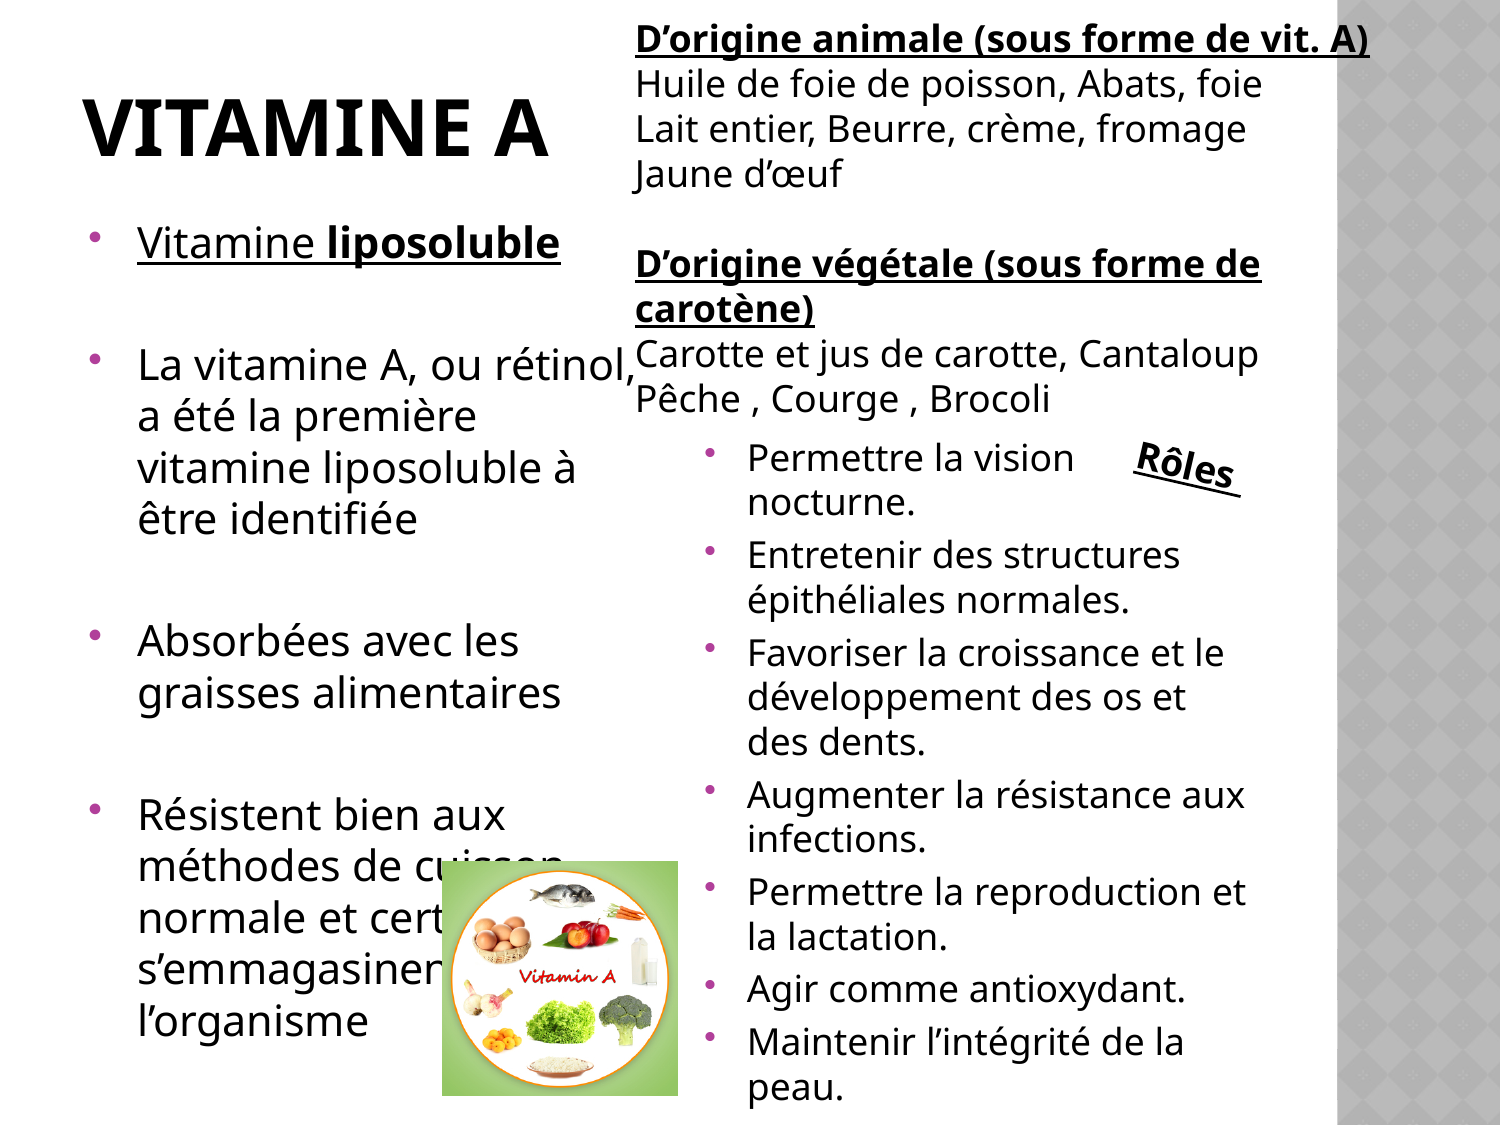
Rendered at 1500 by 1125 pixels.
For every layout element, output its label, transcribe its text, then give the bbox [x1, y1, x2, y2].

text_box Rôles [1116, 420, 1314, 522]
list Permettre la vision nocturne. Entretenir des structures épithéliales normales. Favoriser la croissance et le développement des os et des dents. Augmenter la résistance aux infections. Permettre la reproduction et la lactation. Agir comme antioxydant. Maintenir l’intégrité de la peau. [690, 427, 1269, 1124]
picture [442, 860, 679, 1097]
title Vitamine A [75, 52, 620, 173]
list Vitamine liposoluble La vitamine A, ou rétinol, a été la première vitamine liposoluble à être identifiée Absorbées avec les graisses alimentaires Résistent bien aux méthodes de cuisson normale et certaine s’emmagasinent dans l’organisme [75, 208, 653, 1071]
text_box D’origine animale (sous forme de vit. A) Huile de foie de poisson, Abats, foie Lait entier, Beurre, crème, fromage Jaune d’œuf D’origine végétale (sous forme de carotène) Carotte et jus de carotte, Cantaloup Pêche , Courge , Brocoli [620, 7, 1459, 427]
